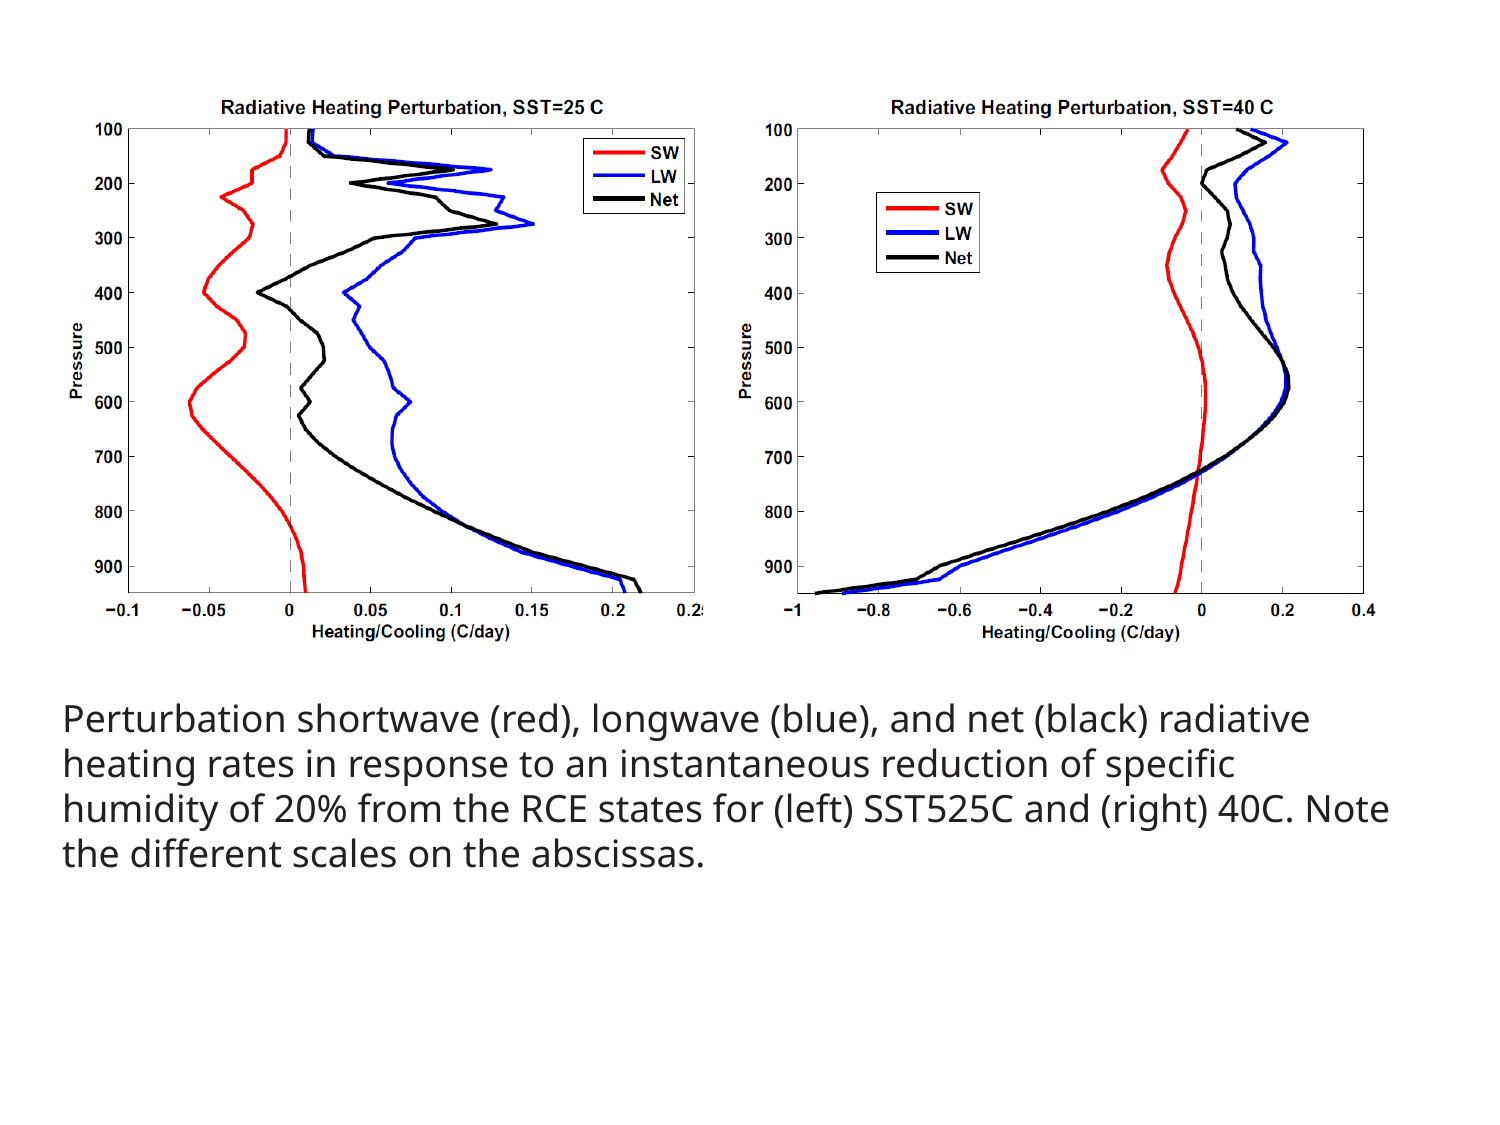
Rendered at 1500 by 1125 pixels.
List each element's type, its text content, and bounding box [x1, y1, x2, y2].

text_box Perturbation shortwave (red), longwave (blue), and net (black) radiative heating rates in response to an instantaneous reduction of specific humidity of 20% from the RCE states for (left) SST525C and (right) 40C. Note the different scales on the abscissas. [47, 687, 1410, 883]
picture [37, 87, 1410, 649]
